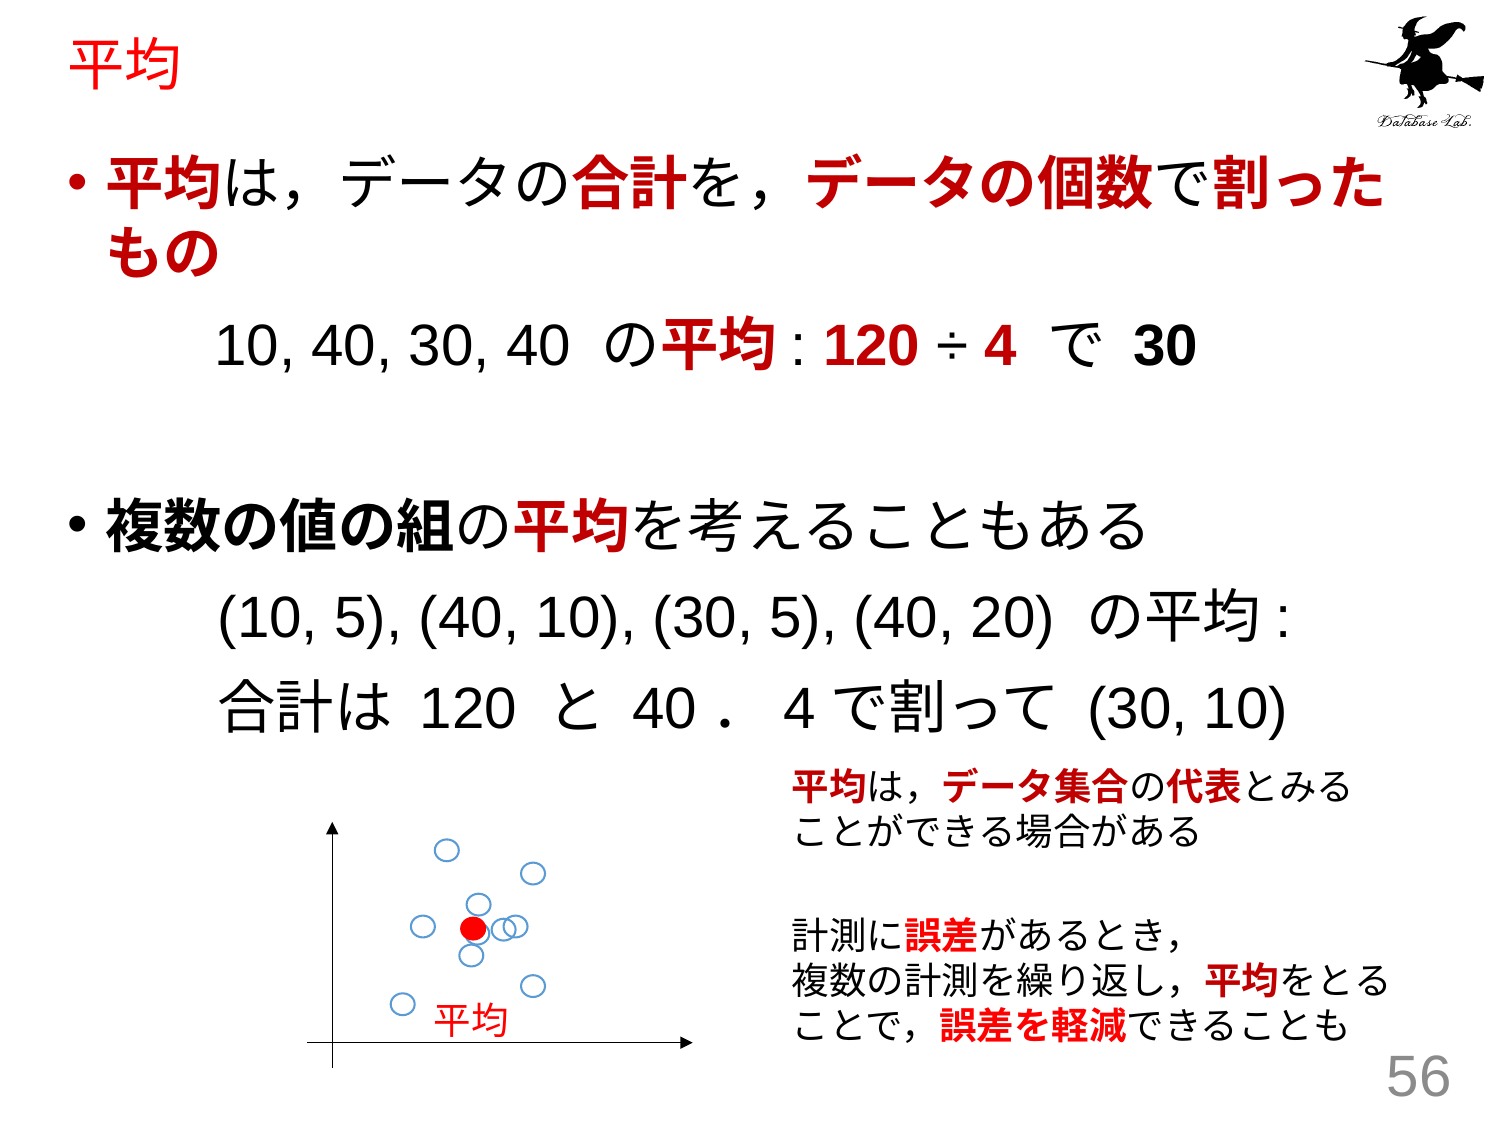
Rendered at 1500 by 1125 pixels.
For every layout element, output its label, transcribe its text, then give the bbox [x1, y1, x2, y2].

text_box 平均 [418, 1043, 524, 1049]
text_box [519, 861, 547, 886]
text_box [519, 974, 547, 999]
slide_number 56 [1129, 1042, 1467, 1103]
picture [1362, 14, 1486, 130]
text_box 平均は，データ集合の代表とみることができる場合がある [776, 755, 1390, 860]
text_box [389, 992, 416, 1017]
text_box [465, 892, 492, 917]
text_box 平均 [418, 989, 524, 1042]
text_box [490, 917, 512, 942]
text_box [409, 914, 436, 939]
title 平均 [52, 28, 1441, 106]
text_box [458, 943, 485, 968]
text_box [465, 924, 491, 946]
text_box [502, 914, 529, 939]
list 平均は，データの合計を，データの個数で割ったもの 10, 40, 30, 40 の平均: 120 ÷ 4 で 30 複数の値の組の平均を考えることもある (10, 5), (40, 10), (30, 5), (40, 20) の平均: 合計は 120 と 40．4で割って (30, 10) [52, 138, 1441, 1014]
text_box [460, 916, 487, 941]
text_box [433, 838, 460, 863]
text_box 計測に誤差があるとき， 複数の計測を繰り返し，平均をとることで，誤差を軽減できることも [776, 904, 1441, 1055]
